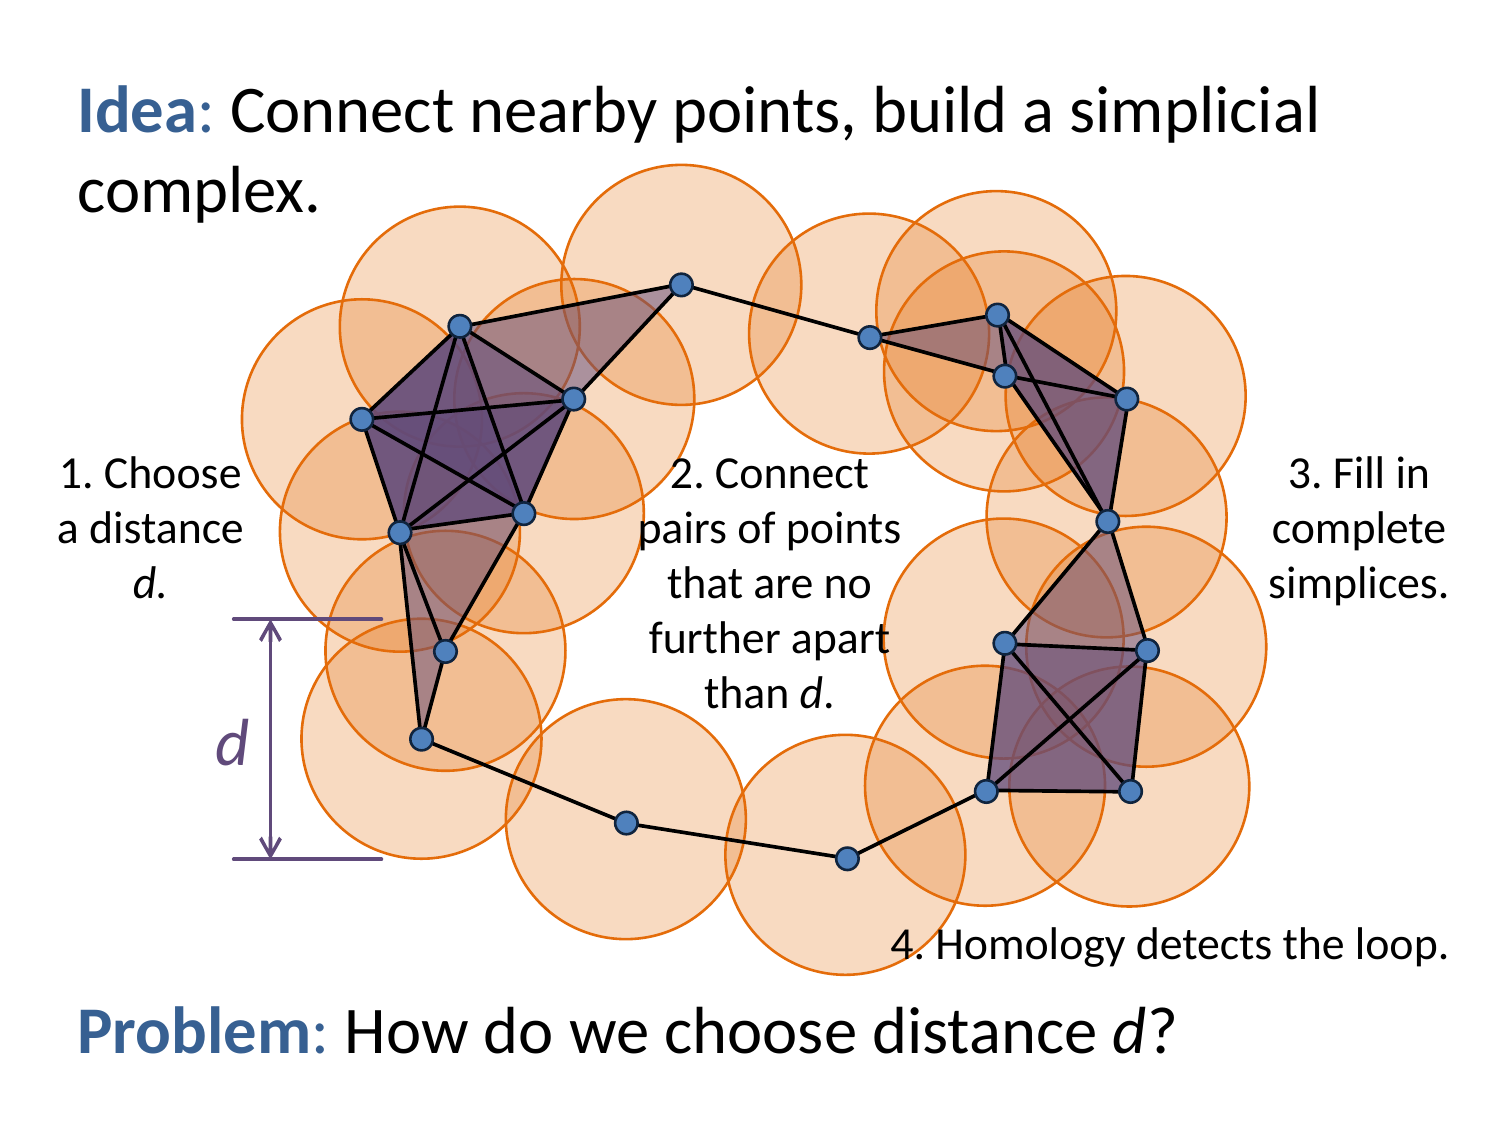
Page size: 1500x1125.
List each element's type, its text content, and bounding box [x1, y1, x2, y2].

text_box [324, 542, 421, 770]
text_box Problem: How do we choose distance d? [62, 979, 1438, 1074]
text_box [628, 810, 639, 823]
text_box [536, 278, 612, 284]
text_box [1108, 520, 1149, 651]
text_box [1005, 520, 1108, 643]
text_box [864, 725, 985, 789]
text_box [1129, 387, 1140, 412]
text_box [917, 517, 1005, 759]
text_box [917, 424, 998, 493]
text_box [794, 233, 988, 325]
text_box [682, 284, 870, 337]
text_box [835, 859, 860, 872]
text_box [531, 726, 543, 738]
text_box [387, 534, 398, 545]
text_box [985, 492, 998, 518]
text_box [536, 698, 747, 823]
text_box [1005, 375, 1129, 399]
text_box [338, 233, 571, 397]
text_box [614, 824, 625, 836]
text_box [998, 313, 1007, 376]
text_box [446, 652, 458, 664]
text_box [986, 642, 1006, 793]
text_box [421, 650, 446, 740]
text_box [574, 343, 696, 521]
text_box [278, 510, 391, 617]
text_box [240, 300, 388, 541]
text_box [888, 793, 1056, 906]
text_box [398, 653, 422, 741]
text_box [1004, 643, 1108, 651]
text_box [625, 823, 847, 859]
text_box [974, 779, 985, 789]
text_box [361, 325, 461, 419]
text_box [300, 665, 361, 739]
text_box [300, 740, 505, 860]
text_box [1148, 525, 1268, 728]
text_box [574, 284, 682, 399]
text_box 1. Choose a distance d. [38, 435, 262, 615]
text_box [461, 400, 524, 419]
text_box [361, 417, 401, 534]
text_box [524, 511, 622, 627]
text_box [682, 337, 791, 406]
text_box [1118, 793, 1143, 804]
text_box [575, 399, 587, 412]
text_box [409, 741, 421, 752]
text_box [992, 375, 997, 386]
text_box [446, 558, 567, 738]
text_box 2. Connect pairs of points that are no further apart than d. [622, 435, 917, 725]
text_box [728, 859, 956, 976]
text_box [447, 314, 459, 325]
text_box [988, 793, 999, 804]
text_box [459, 284, 574, 325]
text_box [349, 407, 361, 432]
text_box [997, 312, 1130, 401]
text_box Idea: Connect nearby points, build a simplicial complex. [62, 58, 1438, 233]
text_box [446, 531, 524, 652]
text_box [318, 621, 327, 628]
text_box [1109, 399, 1129, 521]
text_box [398, 531, 446, 653]
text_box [401, 512, 525, 531]
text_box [401, 419, 524, 512]
text_box [757, 337, 983, 445]
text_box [524, 397, 575, 513]
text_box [421, 738, 628, 824]
text_box [1113, 274, 1247, 465]
text_box 4. Homology detects the loop. [870, 906, 1470, 977]
text_box [1008, 666, 1251, 906]
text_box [847, 789, 988, 859]
text_box [938, 233, 1118, 312]
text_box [461, 325, 575, 400]
text_box [985, 302, 1010, 314]
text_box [1006, 401, 1109, 520]
text_box [951, 375, 998, 433]
text_box [504, 824, 741, 941]
text_box [1148, 638, 1160, 663]
text_box [562, 233, 803, 284]
text_box [669, 272, 694, 284]
text_box [992, 631, 1005, 642]
text_box [857, 337, 869, 350]
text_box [1006, 651, 1131, 790]
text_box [871, 314, 998, 337]
text_box [744, 733, 874, 823]
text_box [1131, 651, 1147, 793]
text_box d [200, 740, 265, 787]
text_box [524, 513, 574, 533]
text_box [998, 401, 1006, 523]
text_box [1129, 401, 1217, 547]
text_box 3. Fill in complete simplices. [1217, 435, 1500, 615]
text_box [869, 337, 998, 375]
text_box d [200, 691, 265, 739]
